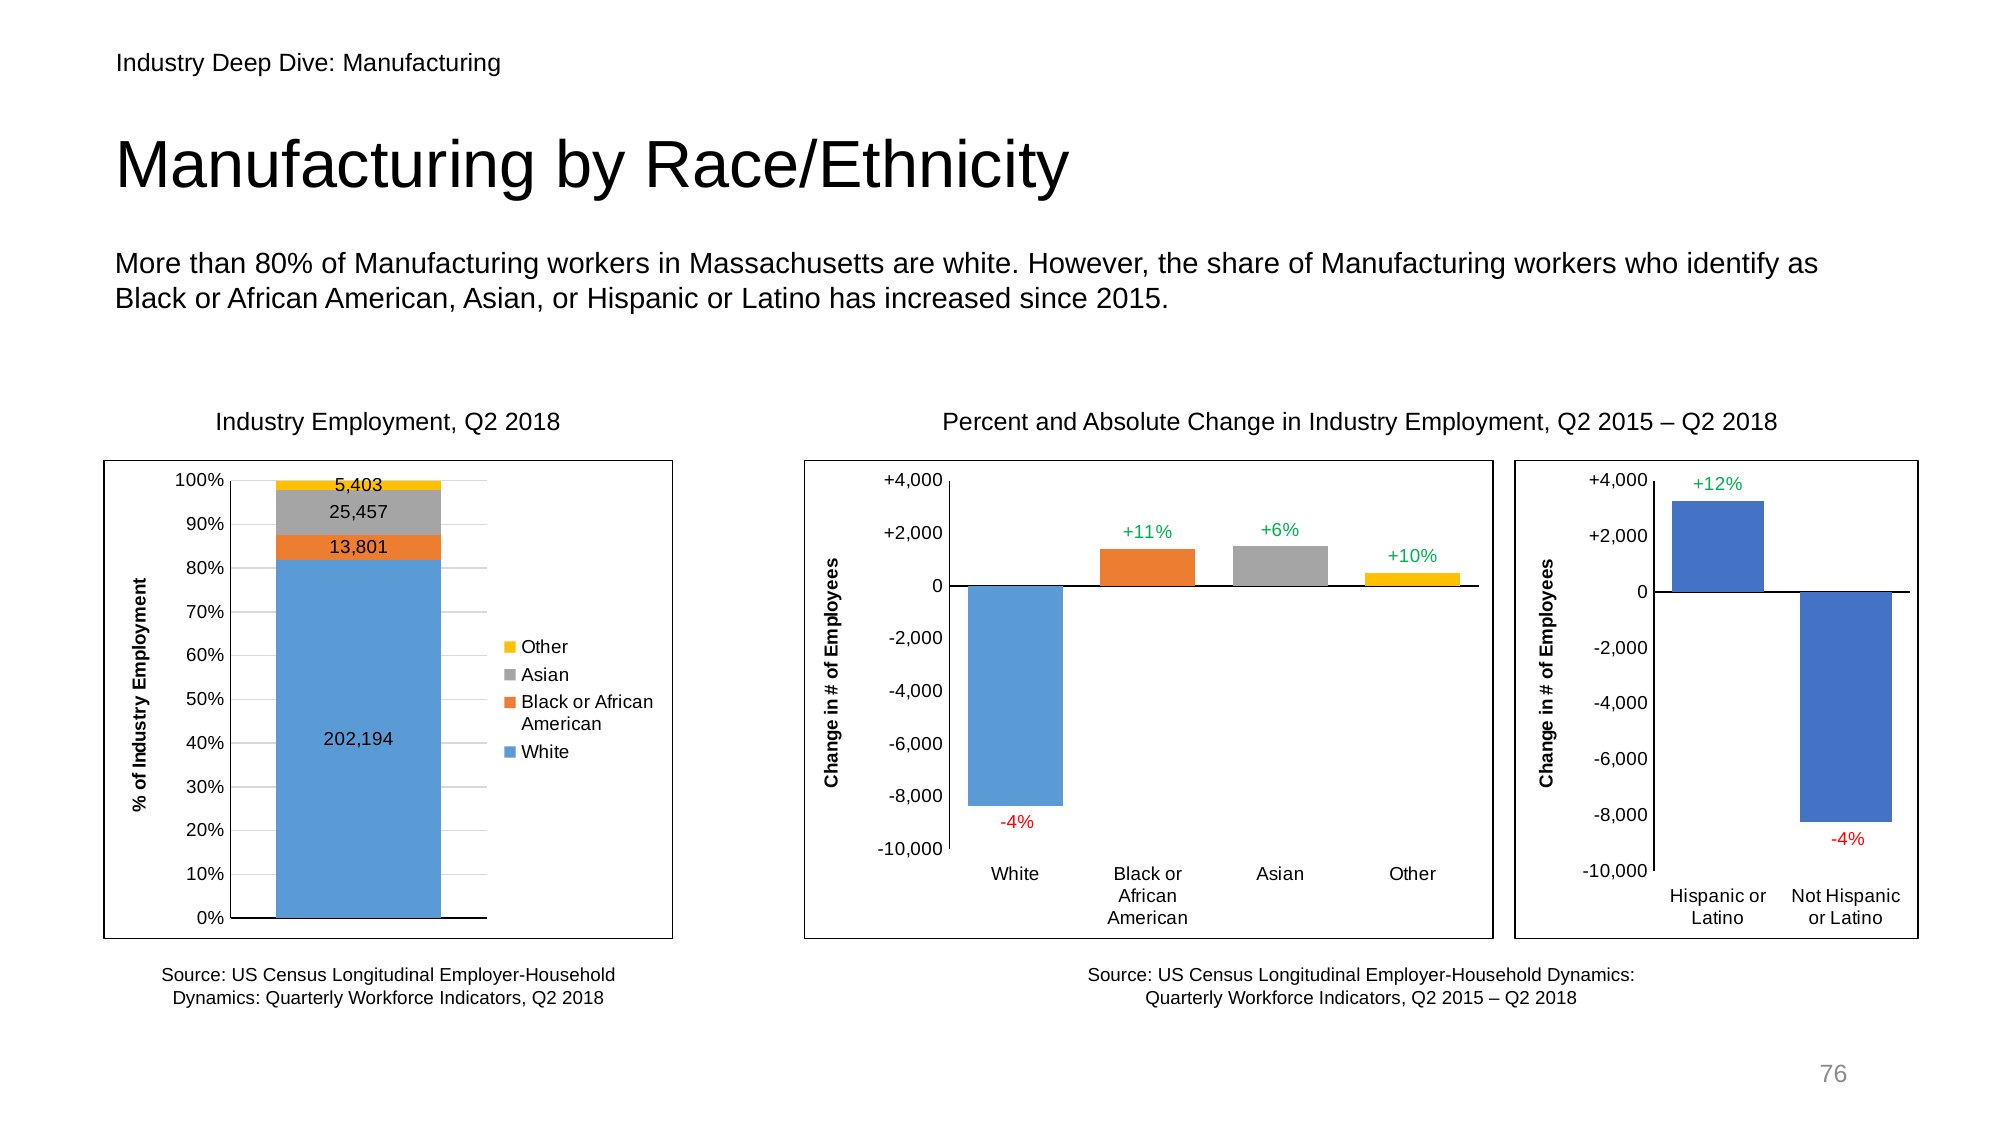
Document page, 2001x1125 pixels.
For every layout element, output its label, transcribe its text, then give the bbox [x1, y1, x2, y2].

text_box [803, 398, 1919, 1017]
text_box More than 80% of Manufacturing workers in Massachusetts are white. However, the share of Manufacturing workers who identify as Black or African American, Asian, or Hispanic or Latino has increased since 2015. [100, 237, 1883, 323]
title Manufacturing by Race/Ethnicity [100, 99, 1900, 233]
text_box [100, 398, 677, 1017]
text_box Industry Deep Dive: Manufacturing [101, 39, 518, 85]
slide_number 76 [1412, 1042, 1863, 1103]
